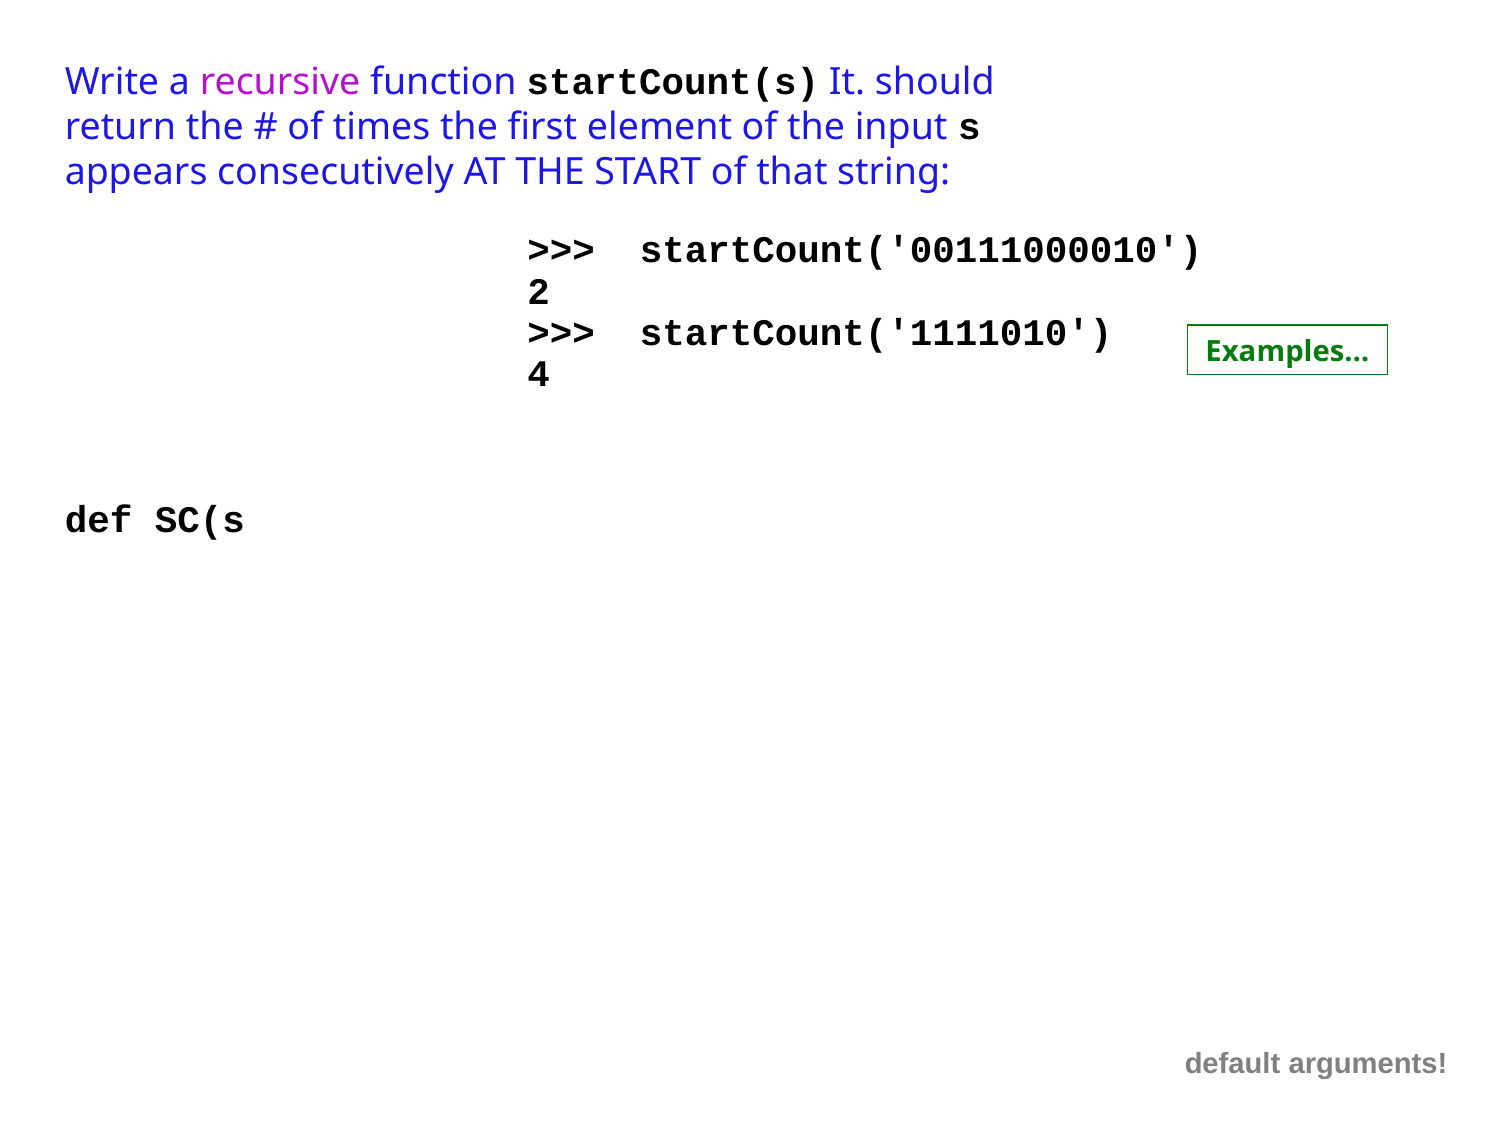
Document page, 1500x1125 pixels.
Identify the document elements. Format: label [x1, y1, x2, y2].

text_box [937, 1037, 1463, 1088]
text_box [50, 487, 525, 548]
text_box [49, 49, 1088, 200]
text_box [512, 237, 1388, 399]
